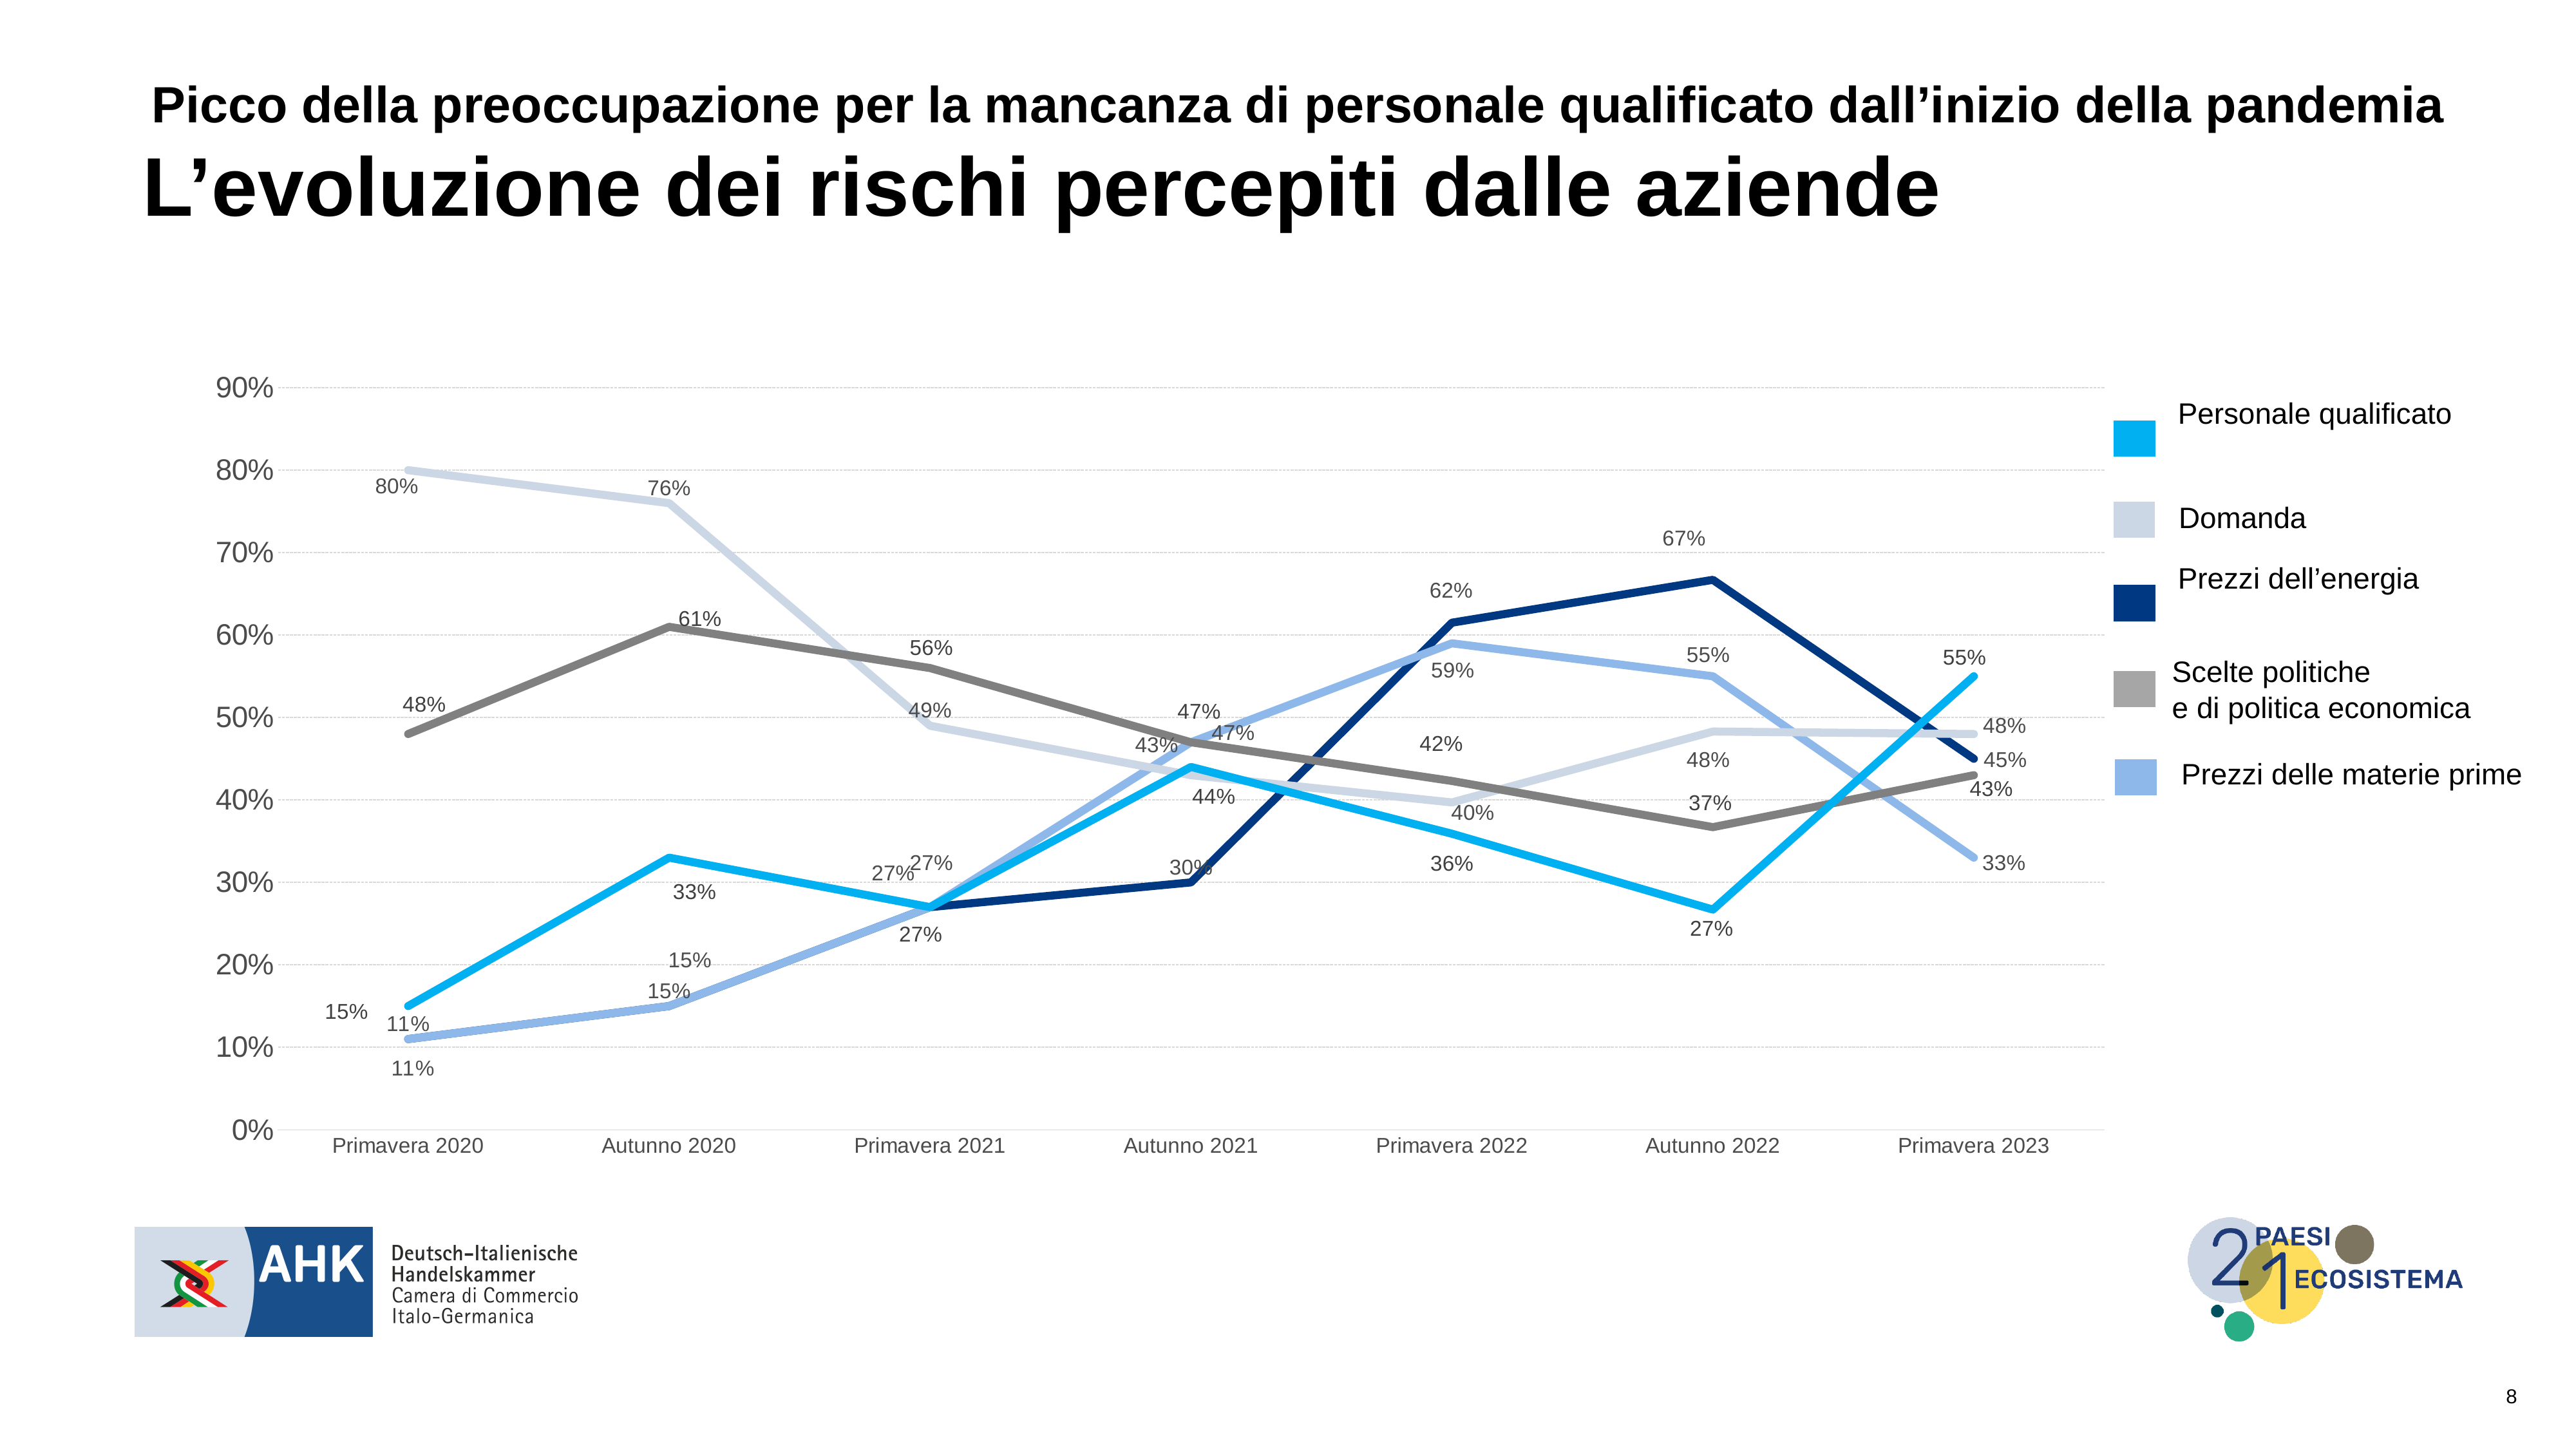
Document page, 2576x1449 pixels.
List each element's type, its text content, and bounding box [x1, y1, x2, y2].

text_box Domanda [2169, 494, 2535, 540]
text_box Personale qualificato [2169, 385, 2505, 439]
text_box Prezzi dell’energia [2169, 551, 2481, 604]
text_box [2116, 760, 2156, 795]
text_box Prezzi delle materie prime [2172, 750, 2553, 796]
text_box [2114, 585, 2155, 621]
chart [154, 359, 2108, 1171]
picture [135, 1227, 578, 1337]
text_box [2114, 421, 2155, 456]
text_box Picco della preoccupazione per la mancanza di personale qualificato dall’inizio della pandemia [142, 63, 2456, 142]
picture [2188, 1217, 2463, 1341]
text_box [2114, 502, 2155, 538]
text_box [2114, 671, 2155, 707]
list L’evoluzione dei rischi percepiti dalle aziende [133, 135, 1973, 245]
text_box Scelte politiche e di politica economica [2162, 648, 2576, 729]
